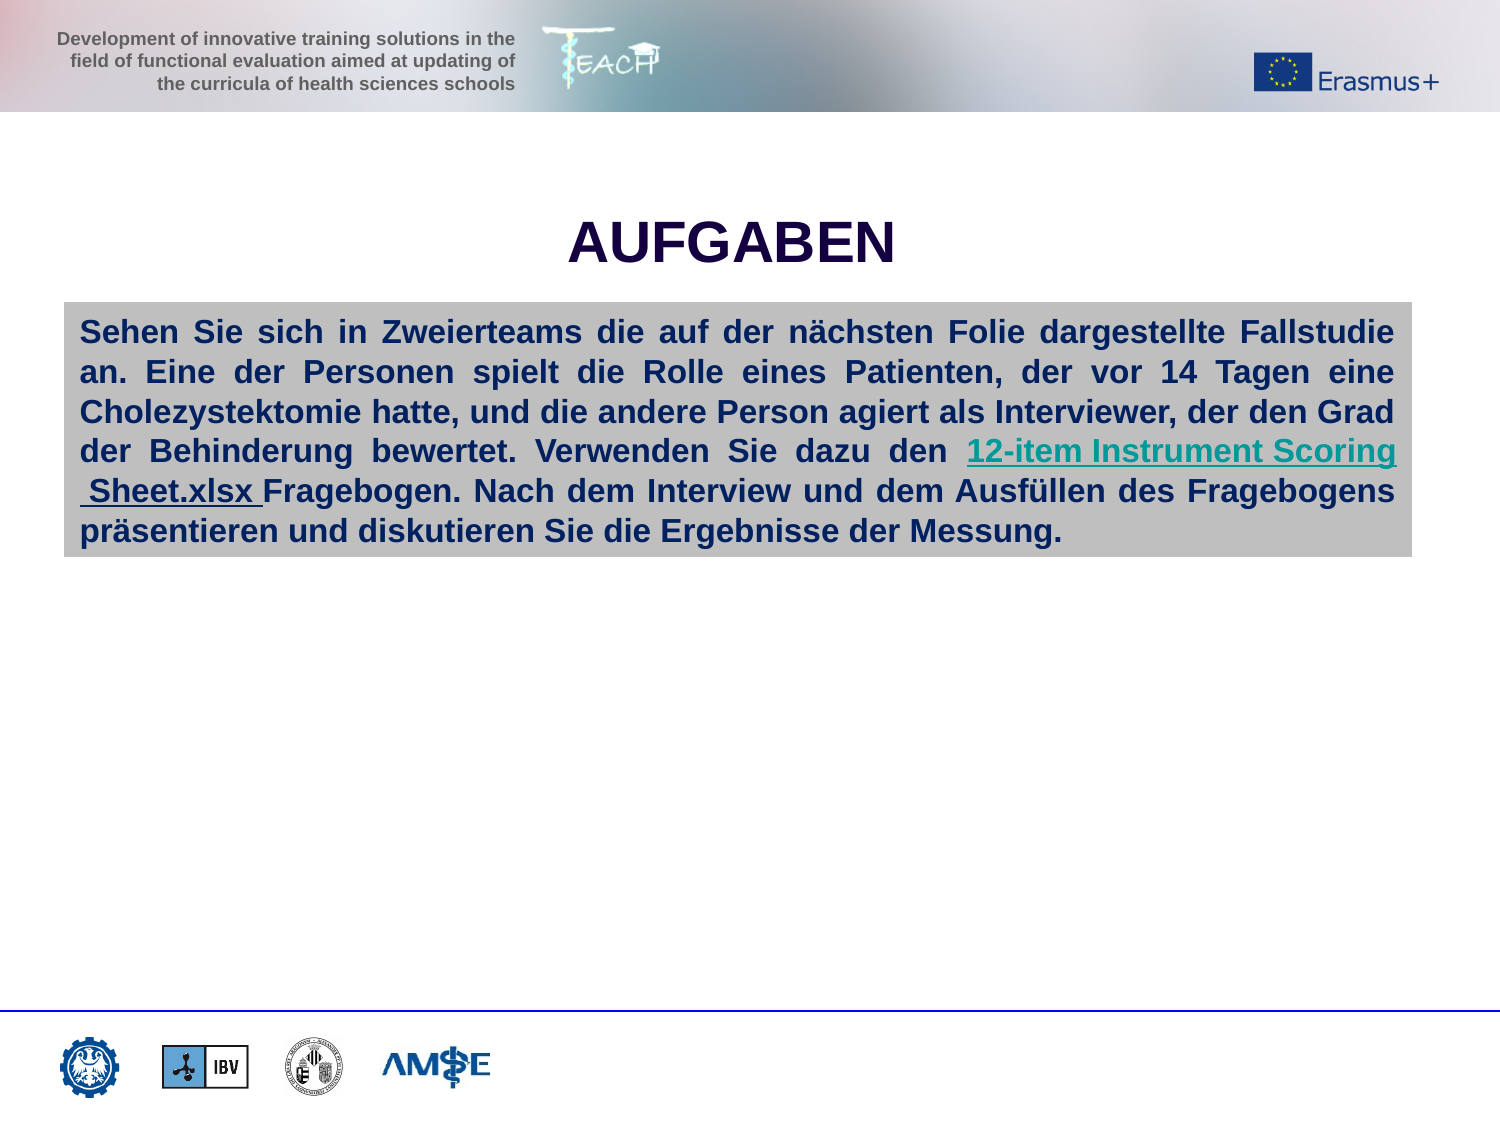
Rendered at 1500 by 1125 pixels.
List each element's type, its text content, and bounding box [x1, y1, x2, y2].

picture [379, 1044, 491, 1089]
text_box Sehen Sie sich in Zweierteams die auf der nächsten Folie dargestellte Fallstudie an. Eine der Personen spielt die Rolle eines Patienten, der vor 14 Tagen eine Cholezystektomie hatte, und die andere Person agiert als Interviewer, der den Grad der Behinderung bewertet. Verwenden Sie dazu den 12-item Instrument Scoring Sheet.xlsx Fragebogen. Nach dem Interview und dem Ausfüllen des Fragebogens präsentieren und diskutieren Sie die Ergebnisse der Messung. [64, 302, 1412, 557]
picture [53, 1035, 126, 1099]
text_box AUFGABEN [64, 196, 1400, 282]
picture [161, 1044, 249, 1089]
picture [0, 1, 1500, 112]
picture [284, 1036, 344, 1097]
